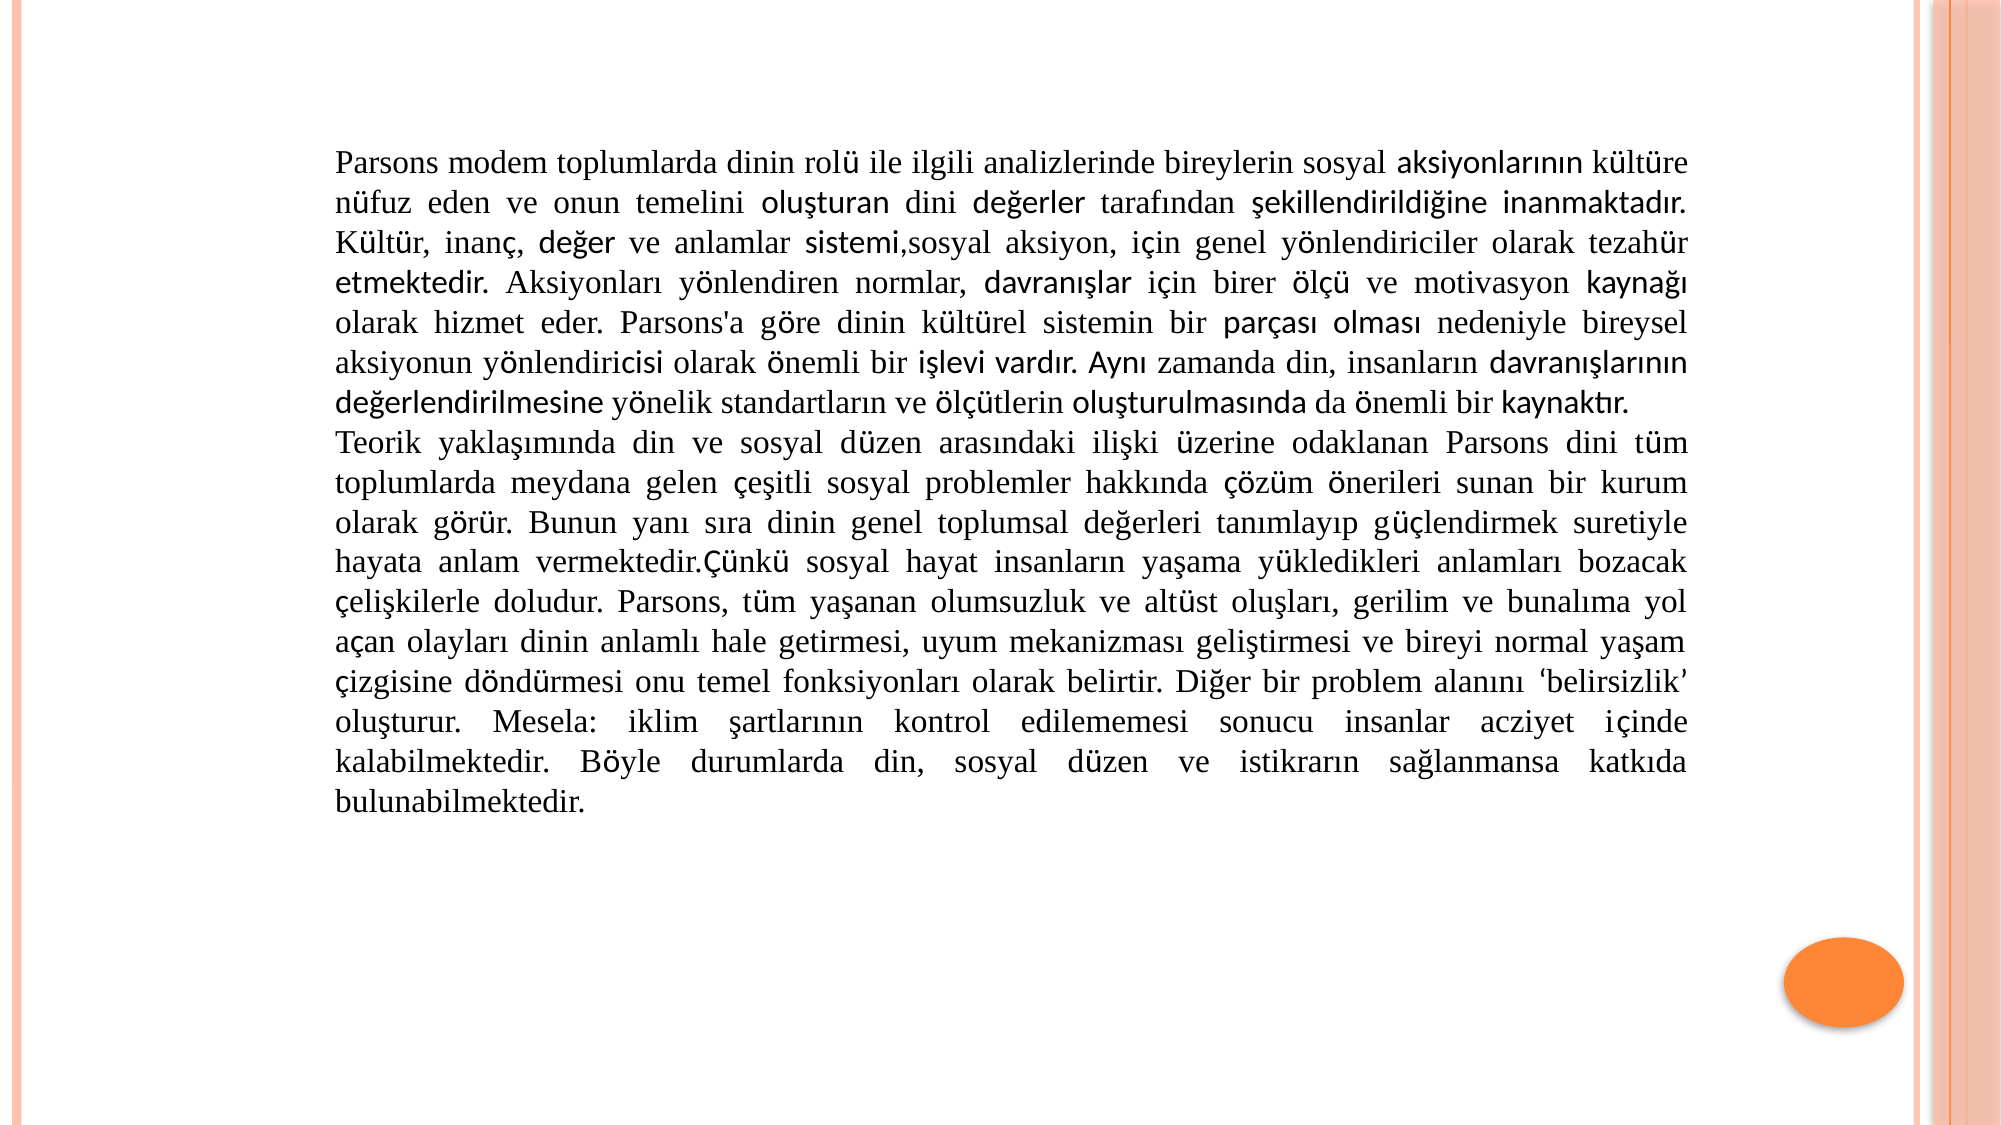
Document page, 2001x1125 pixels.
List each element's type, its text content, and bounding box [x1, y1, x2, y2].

text_box Parsons modem toplumlarda dinin rolü ile ilgili analizlerinde bireylerin sosyal aksiyonlarının kültüre nüfuz eden ve onun temelini oluşturan dini değerler tarafından şekillendirildiğine inanmaktadır. Kültür, inanç, değer ve anlamlar sistemi,sosyal aksiyon, için genel yönlendiriciler olarak tezahür etmektedir. Aksiyonları yönlendiren normlar, davranışlar için birer ölçü ve motivasyon kaynağı olarak hizmet eder. Parsons'a göre dinin kültürel sistemin bir parçası olması nedeniyle bireysel aksiyonun yönlendiricisi olarak önemli bir işlevi vardır. Aynı zamanda din, insanların davranışlarının değerlendirilmesine yönelik standartların ve ölçütlerin oluşturulmasında da önemli bir kaynaktır. Teorik yaklaşımında din ve sosyal düzen arasındaki ilişki üzerine odaklanan Parsons dini tüm toplumlarda meydana gelen çeşitli sosyal problemler hakkında çözüm önerileri sunan bir kurum olarak görür. Bunun yanı sıra dinin genel toplumsal değerleri tanımlayıp güçlendirmek suretiyle hayata anlam vermektedir.Çünkü sosyal hayat insanların yaşama yükledikleri anlamları bozacak çelişkilerle doludur. Parsons, tüm yaşanan olumsuzluk ve altüst oluşları, gerilim ve bunalıma yol açan olayları dinin anlamlı hale getirmesi, uyum mekanizması geliştirmesi ve bireyi normal yaşam çizgisine döndürmesi onu temel fonksiyonları olarak belirtir. Diğer bir problem alanını ‘belirsizlik’ oluşturur. Mesela: iklim şartlarının kontrol edilememesi sonucu insanlar acziyet içinde kalabilmektedir. Böyle durumlarda din, sosyal düzen ve istikrarın sağlanmansa katkıda bulunabilmektedir. [320, 132, 1704, 827]
